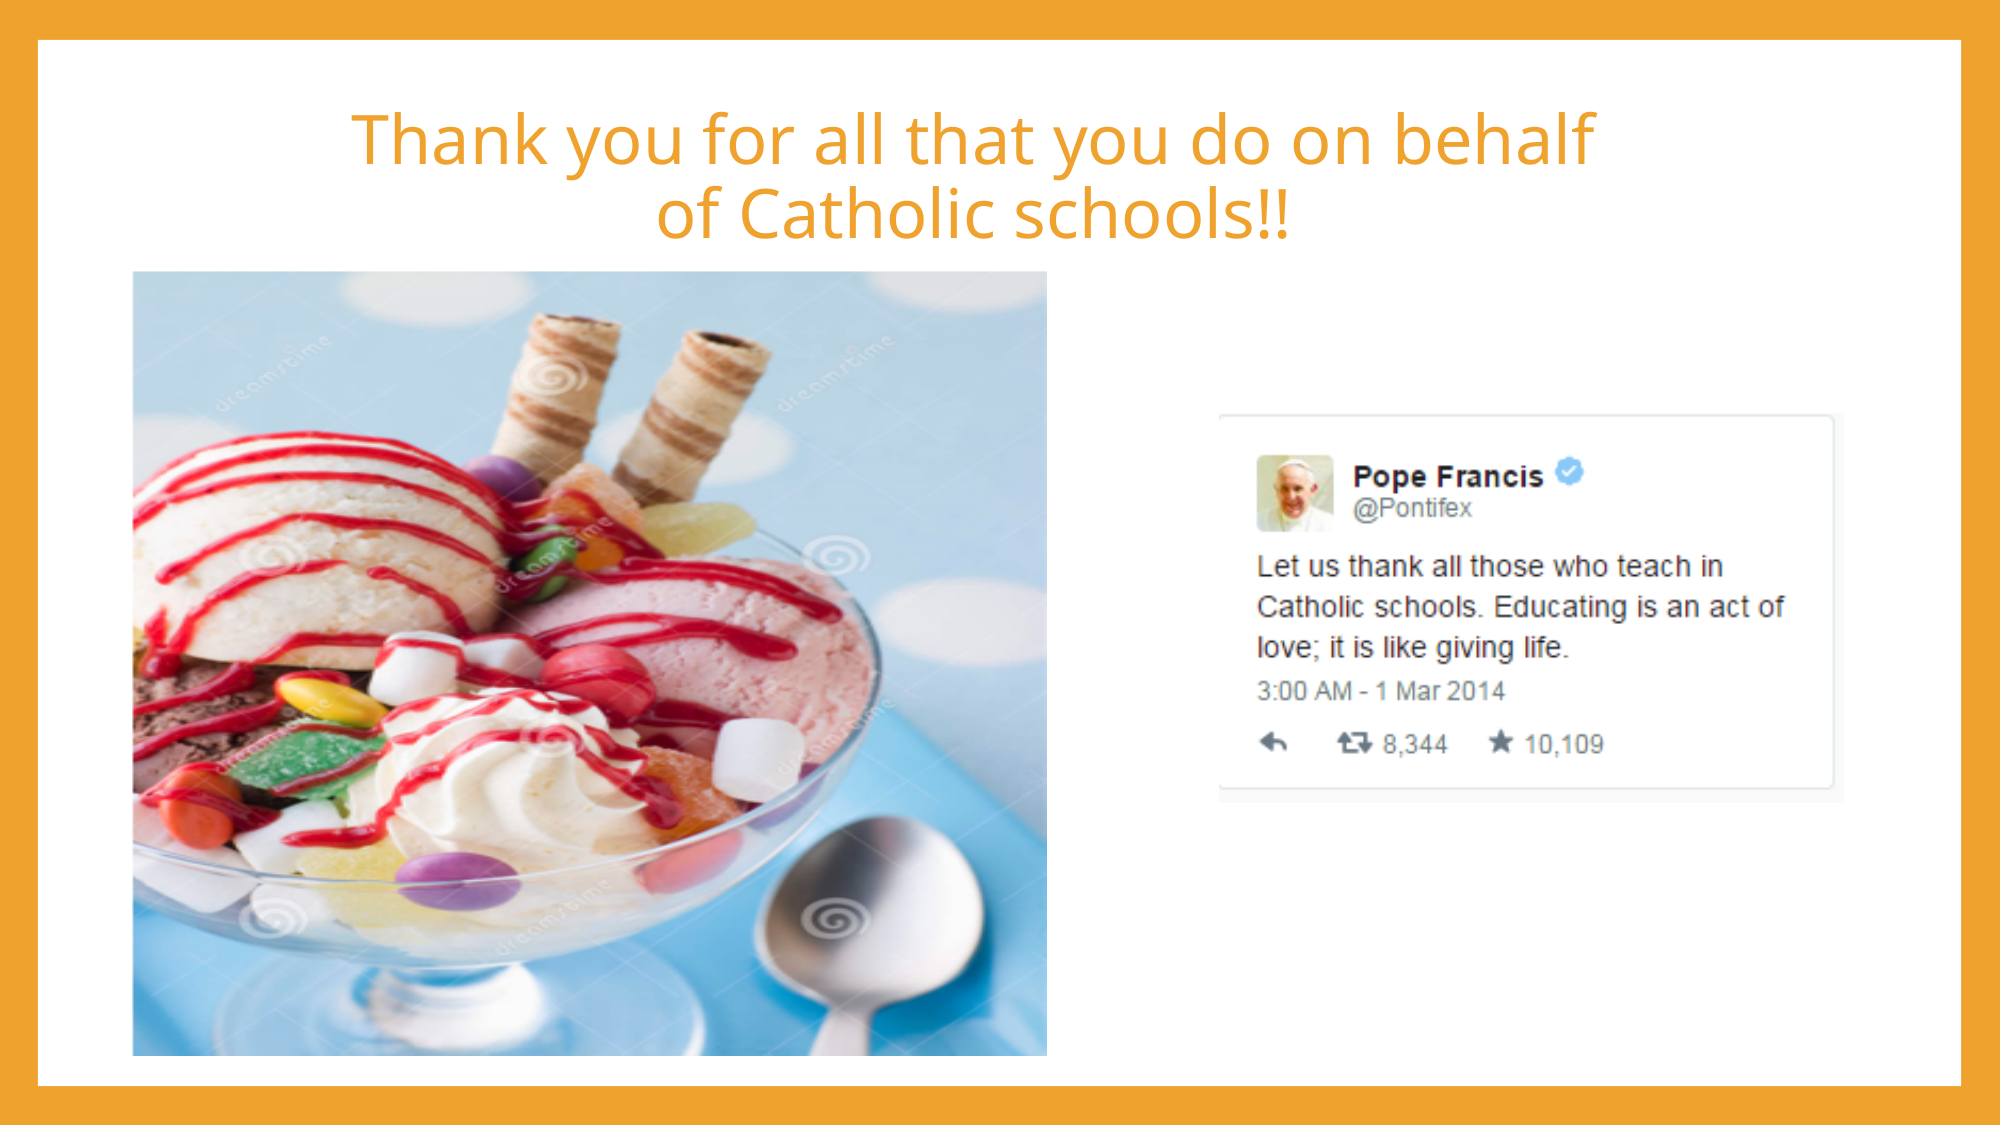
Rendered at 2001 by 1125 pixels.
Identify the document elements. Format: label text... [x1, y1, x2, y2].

title Thank you for all that you do on behalf of Catholic schools!! [297, 97, 1651, 261]
picture [1219, 412, 1844, 804]
picture [131, 270, 1047, 1057]
